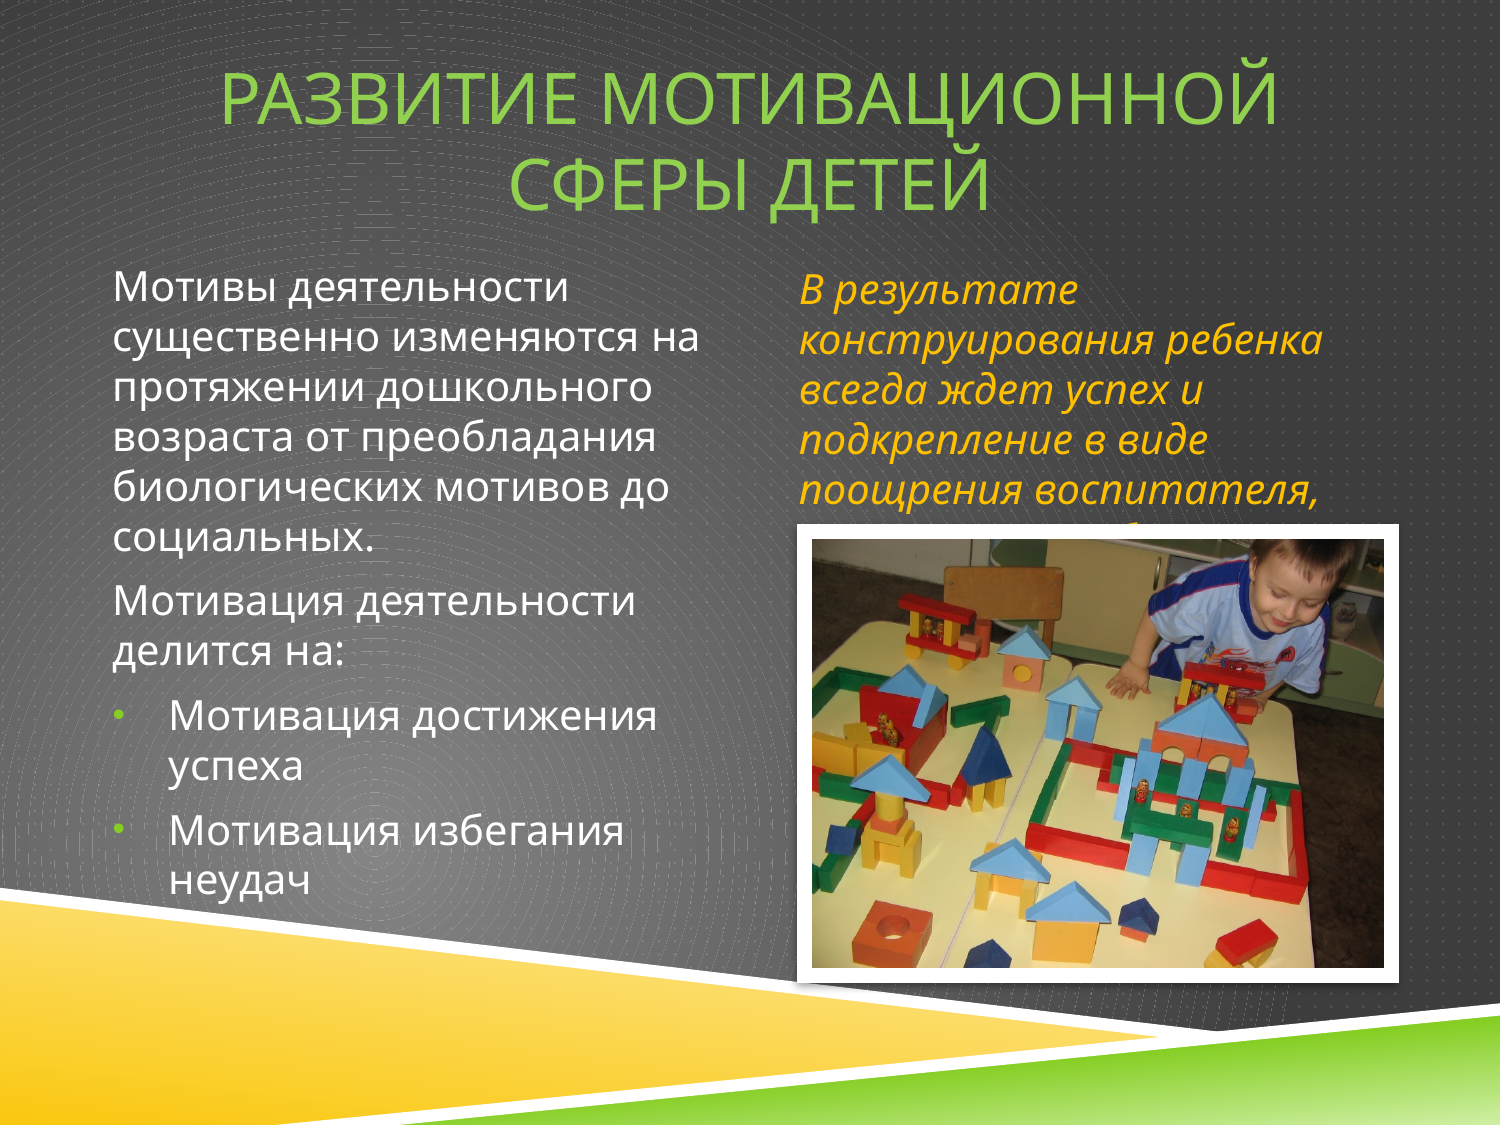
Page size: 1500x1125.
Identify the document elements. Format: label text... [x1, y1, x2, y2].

list Мотивы деятельности существенно изменяются на протяжении дошкольного возраста от преобладания биологических мотивов до социальных. Мотивация деятельности делится на: Мотивация достижения успеха Мотивация избегания неудач [112, 251, 713, 894]
title Развитие мотивационной сферы детей [112, 45, 1388, 233]
picture [811, 538, 1385, 969]
list В результате конструирования ребенка всегда ждет успех и подкрепление в виде поощрения воспитателя, возможности обыгрывания своей постройки. [787, 255, 1388, 888]
